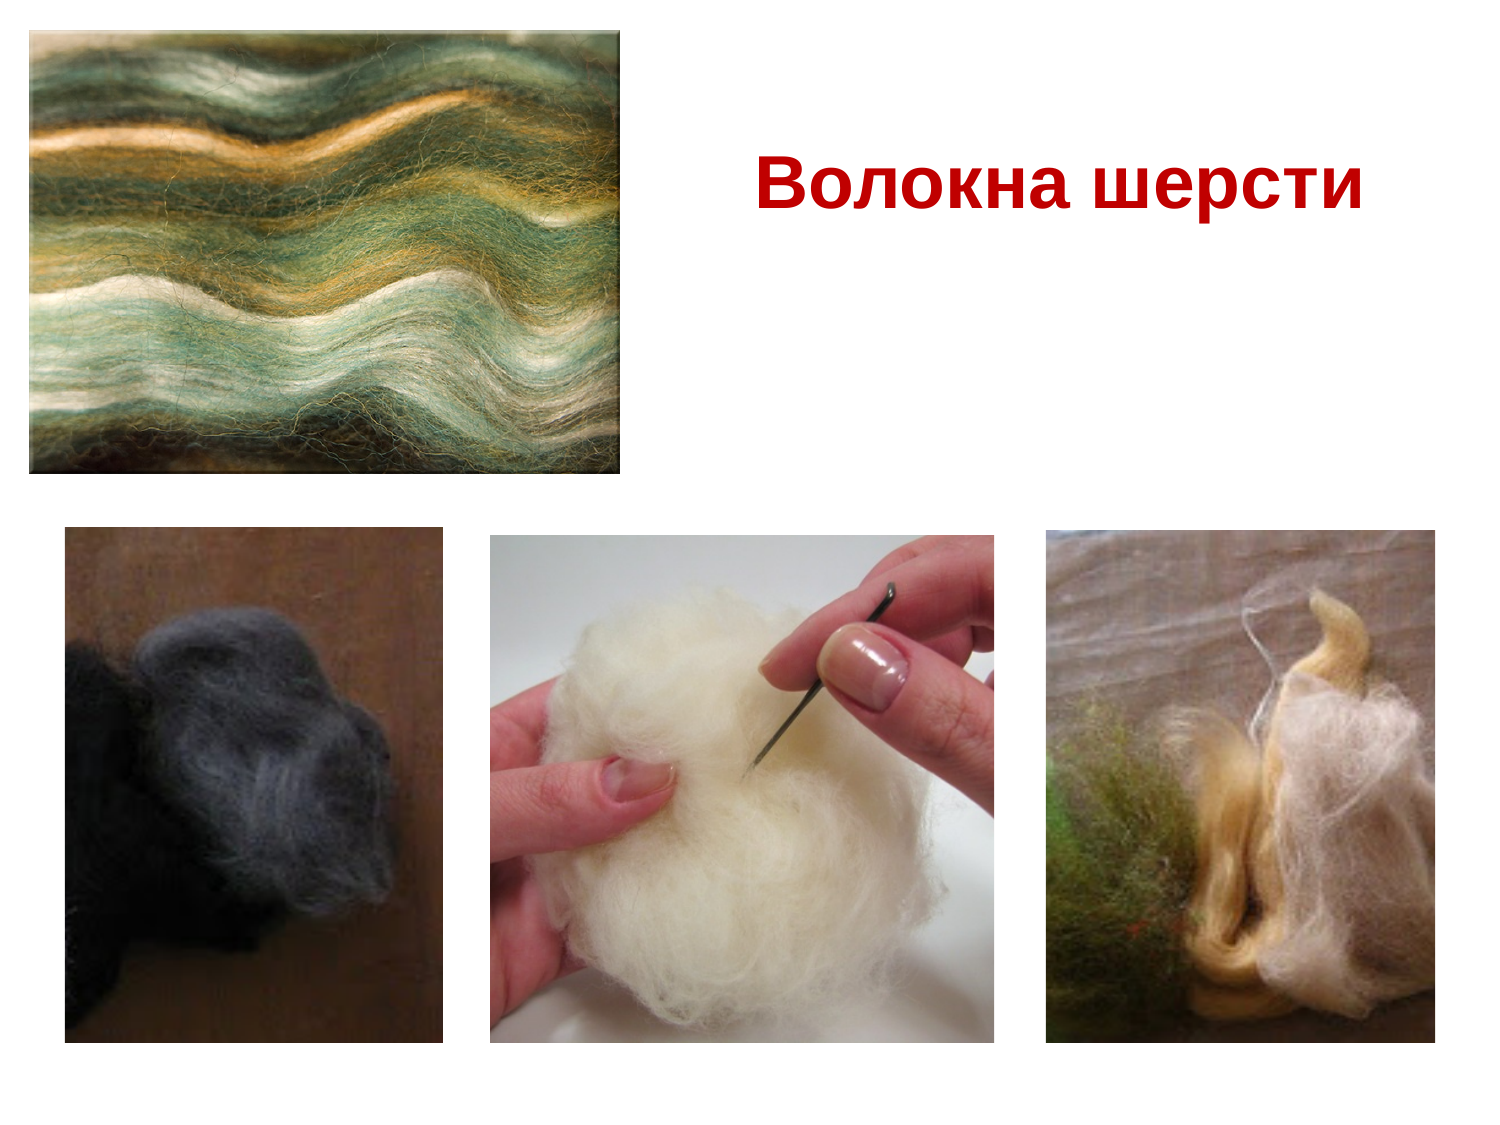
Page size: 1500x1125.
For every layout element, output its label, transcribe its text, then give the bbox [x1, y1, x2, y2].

picture [64, 526, 443, 1043]
picture [490, 535, 995, 1043]
title Волокна шерсти [655, 125, 1465, 243]
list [29, 30, 620, 474]
picture [1045, 530, 1436, 1043]
